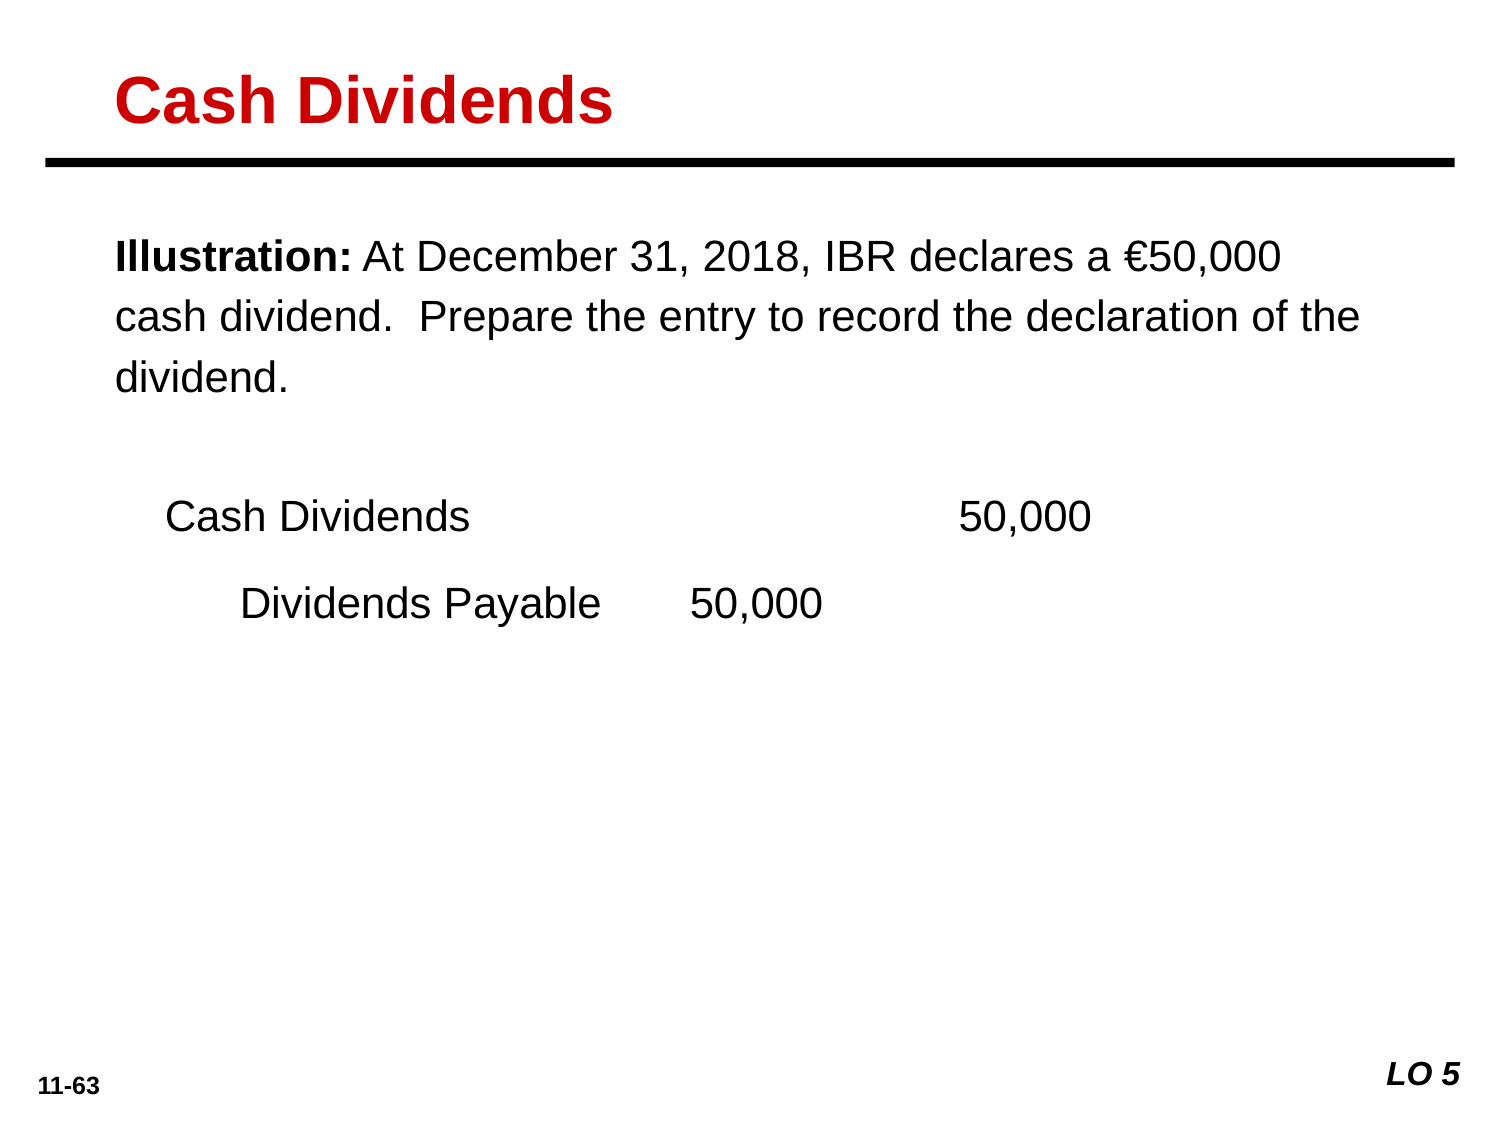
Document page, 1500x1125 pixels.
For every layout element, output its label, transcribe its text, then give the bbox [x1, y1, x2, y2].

text_box Cash Dividends [99, 50, 1350, 142]
text_box Cash Dividends 50,000 [149, 479, 1413, 548]
text_box Dividends Payable 50,000 [149, 567, 1413, 635]
text_box LO 5 [1350, 1044, 1475, 1100]
text_box Illustration: At December 31, 2018, IBR declares a €50,000 cash dividend. Prepare the entry to record the declaration of the dividend. [99, 212, 1400, 409]
